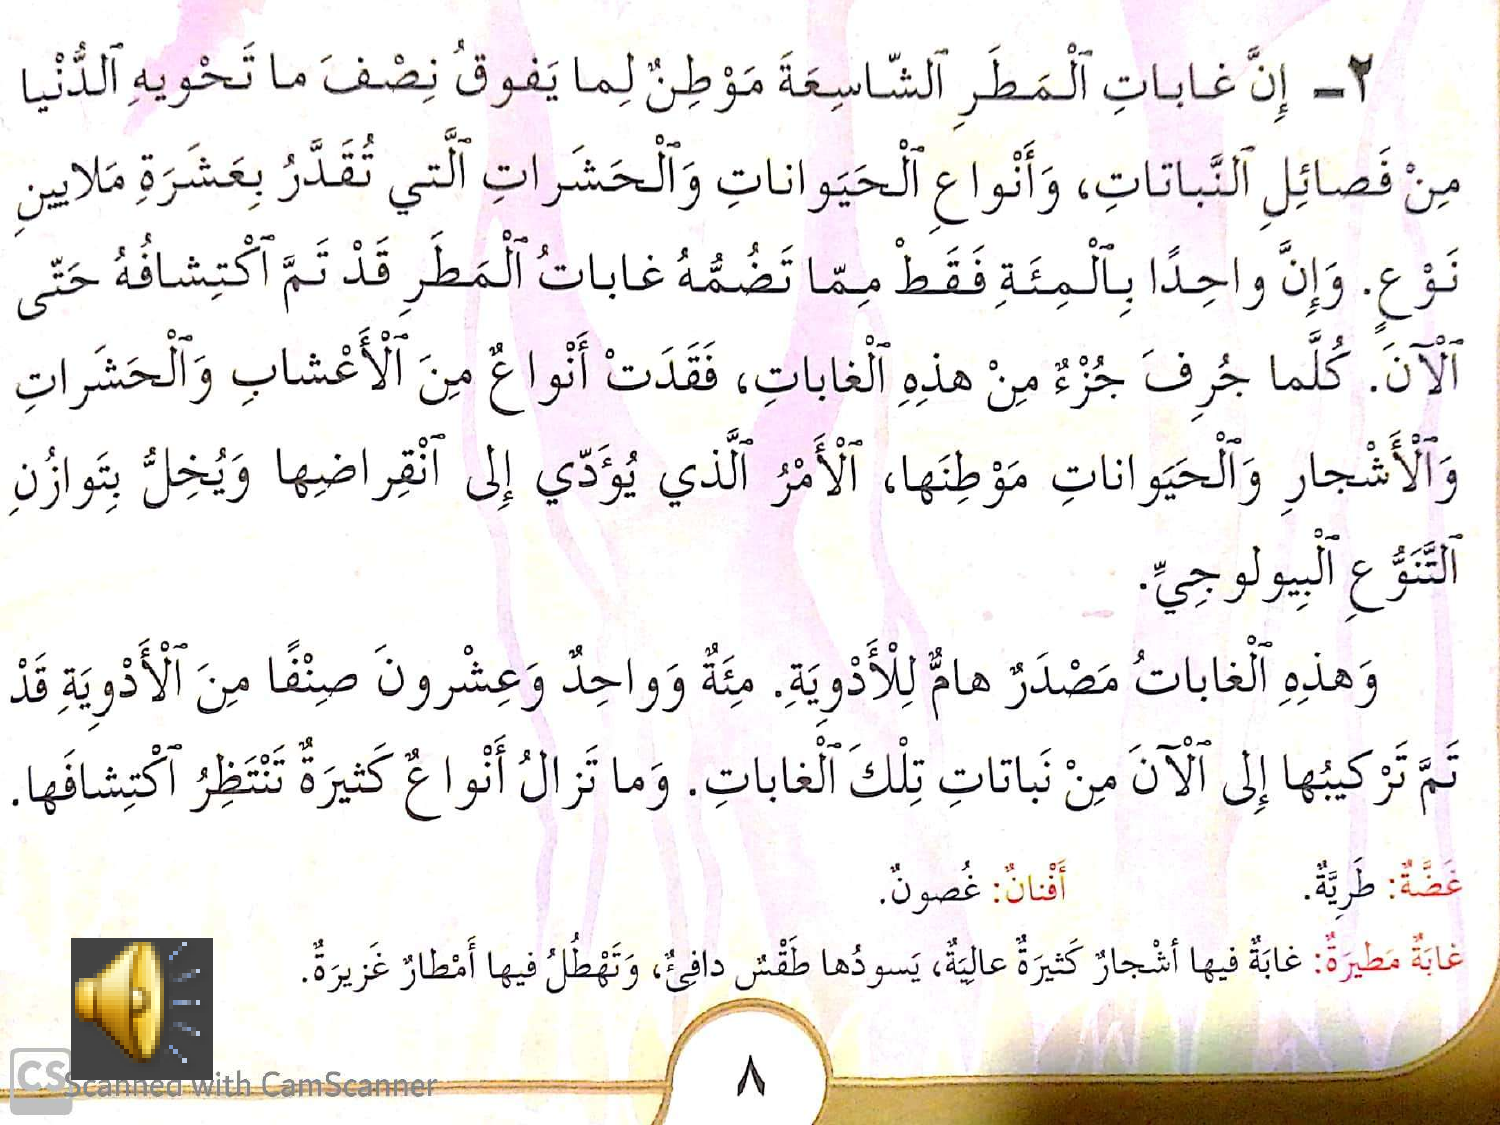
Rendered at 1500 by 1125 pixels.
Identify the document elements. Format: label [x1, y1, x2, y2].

list [0, 0, 1500, 1125]
picture [70, 937, 215, 1082]
